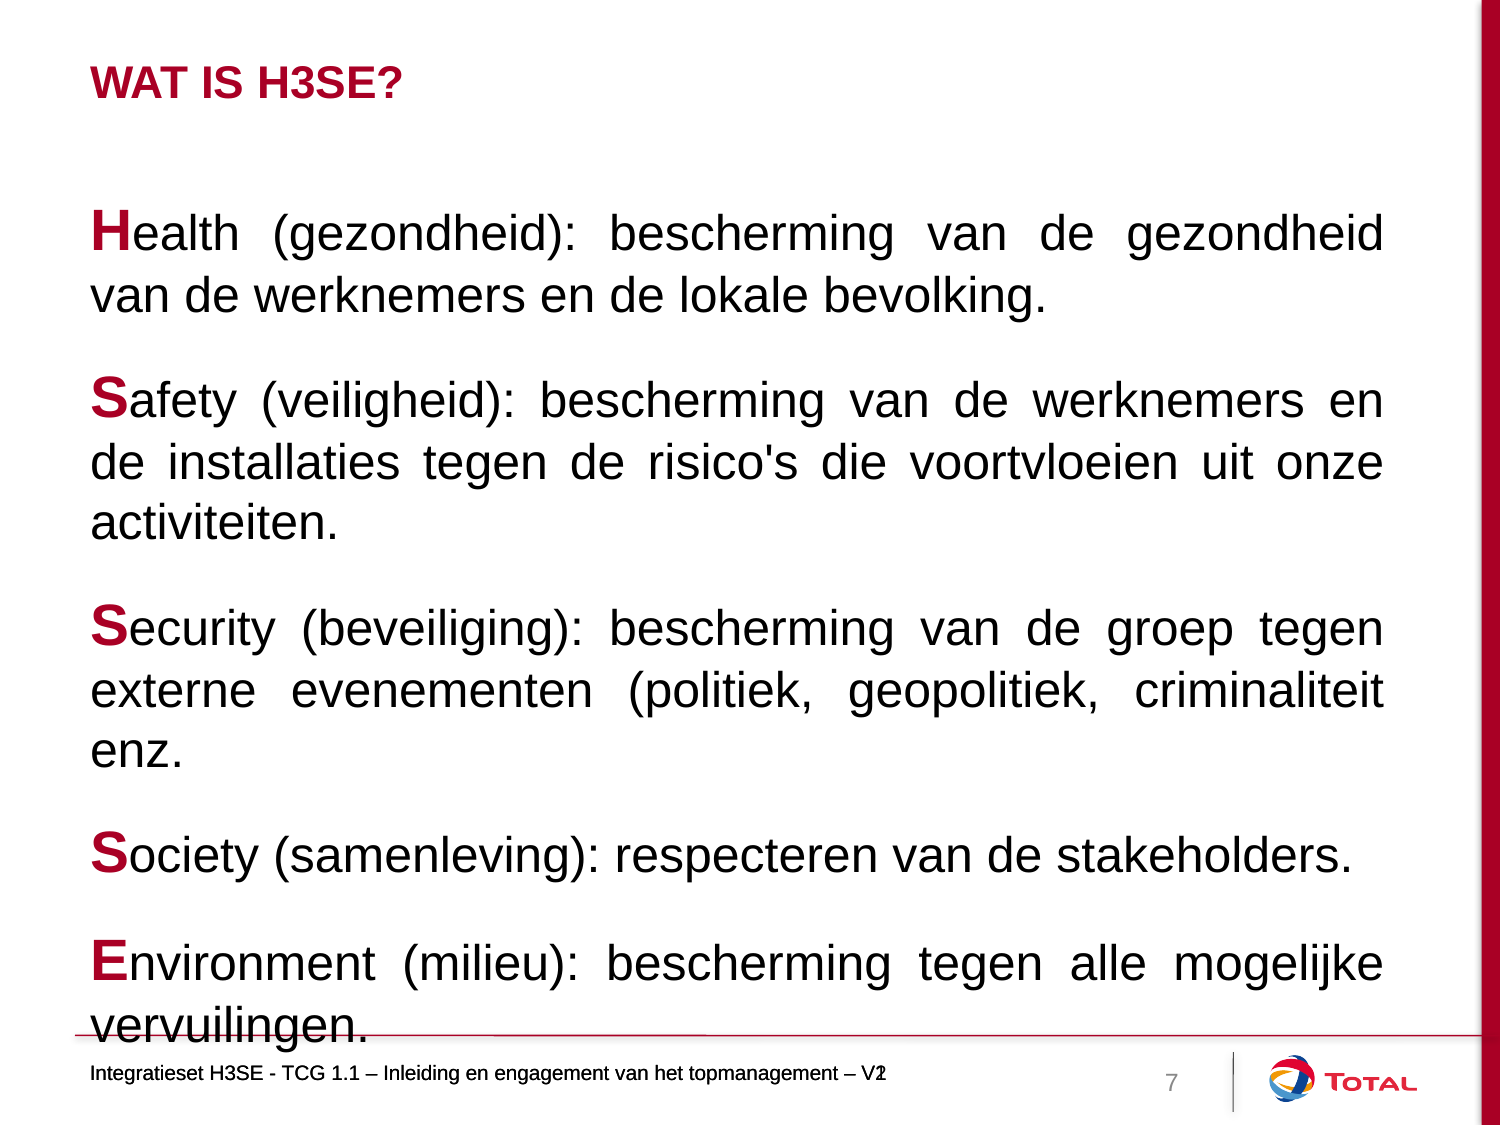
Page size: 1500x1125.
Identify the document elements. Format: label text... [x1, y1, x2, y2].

list Health (gezondheid): bescherming van de gezondheid van de werknemers en de lokale bevolking. Safety (veiligheid): bescherming van de werknemers en de installaties tegen de risico's die voortvloeien uit onze activiteiten. Security (beveiliging): bescherming van de groep tegen externe evenementen (politiek, geopolitiek, criminaliteit enz. Society (samenleving): respecteren van de stakeholders. Environment (milieu): bescherming tegen alle mogelijke vervuilingen. [74, 184, 1400, 1000]
text_box Integratieset H3SE - TCG 1.1 – Inleiding en engagement van het topmanagement – V2 [74, 1051, 988, 1112]
slide_number 7 [1074, 1051, 1194, 1112]
picture [1260, 1045, 1426, 1112]
title Wat is H3SE? [75, 45, 1424, 150]
